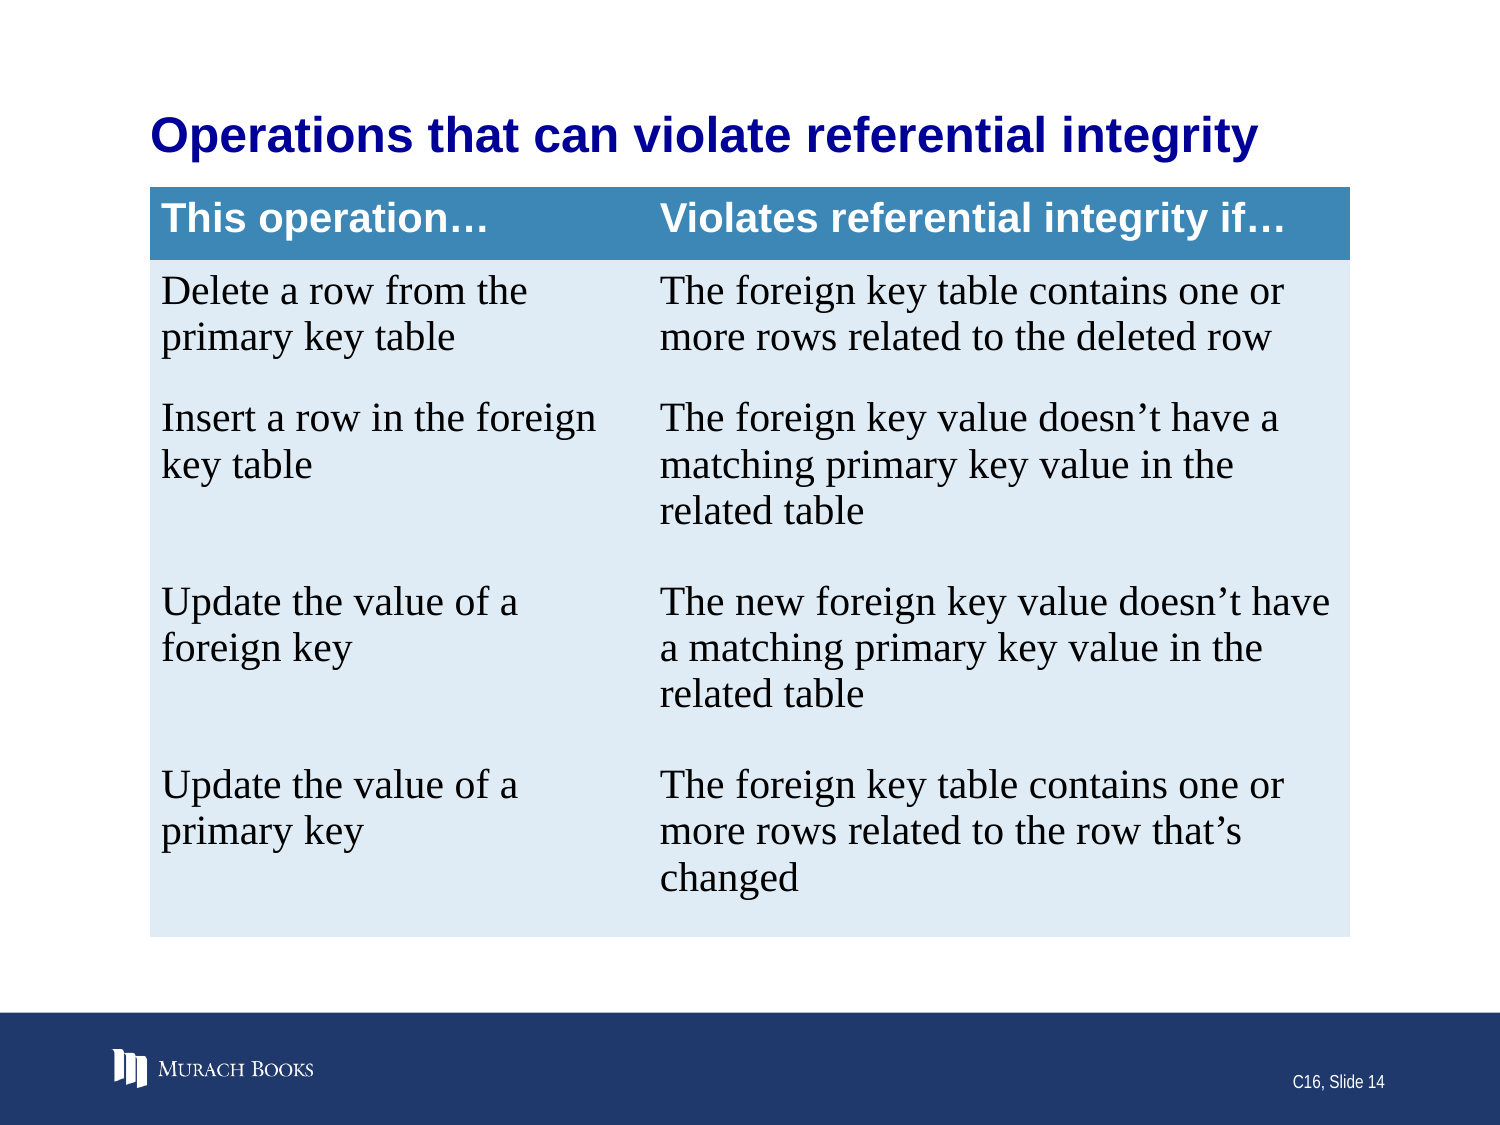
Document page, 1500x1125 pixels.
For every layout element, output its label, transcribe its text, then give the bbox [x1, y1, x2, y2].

slide_number C16, Slide 14 [1087, 1025, 1400, 1100]
table_header This operation… [150, 187, 649, 260]
table_cell Update the value of a foreign key [150, 571, 649, 754]
table_cell Insert a row in the foreign key table [150, 387, 649, 571]
footer [12, 1022, 463, 1098]
title Operations that can violate referential integrity [150, 102, 1350, 164]
table_cell The foreign key table contains one or more rows related to the row that’s changed [649, 754, 1350, 937]
table_header Violates referential integrity if… [649, 187, 1350, 260]
table_cell Delete a row from the primary key table [150, 260, 649, 387]
table_cell The new foreign key value doesn’t have a matching primary key value in the related table [649, 571, 1350, 754]
table_cell The foreign key table contains one or more rows related to the deleted row [649, 260, 1350, 387]
table_cell Update the value of a primary key [150, 754, 649, 937]
table_cell The foreign key value doesn’t have a matching primary key value in the related table [649, 387, 1350, 571]
